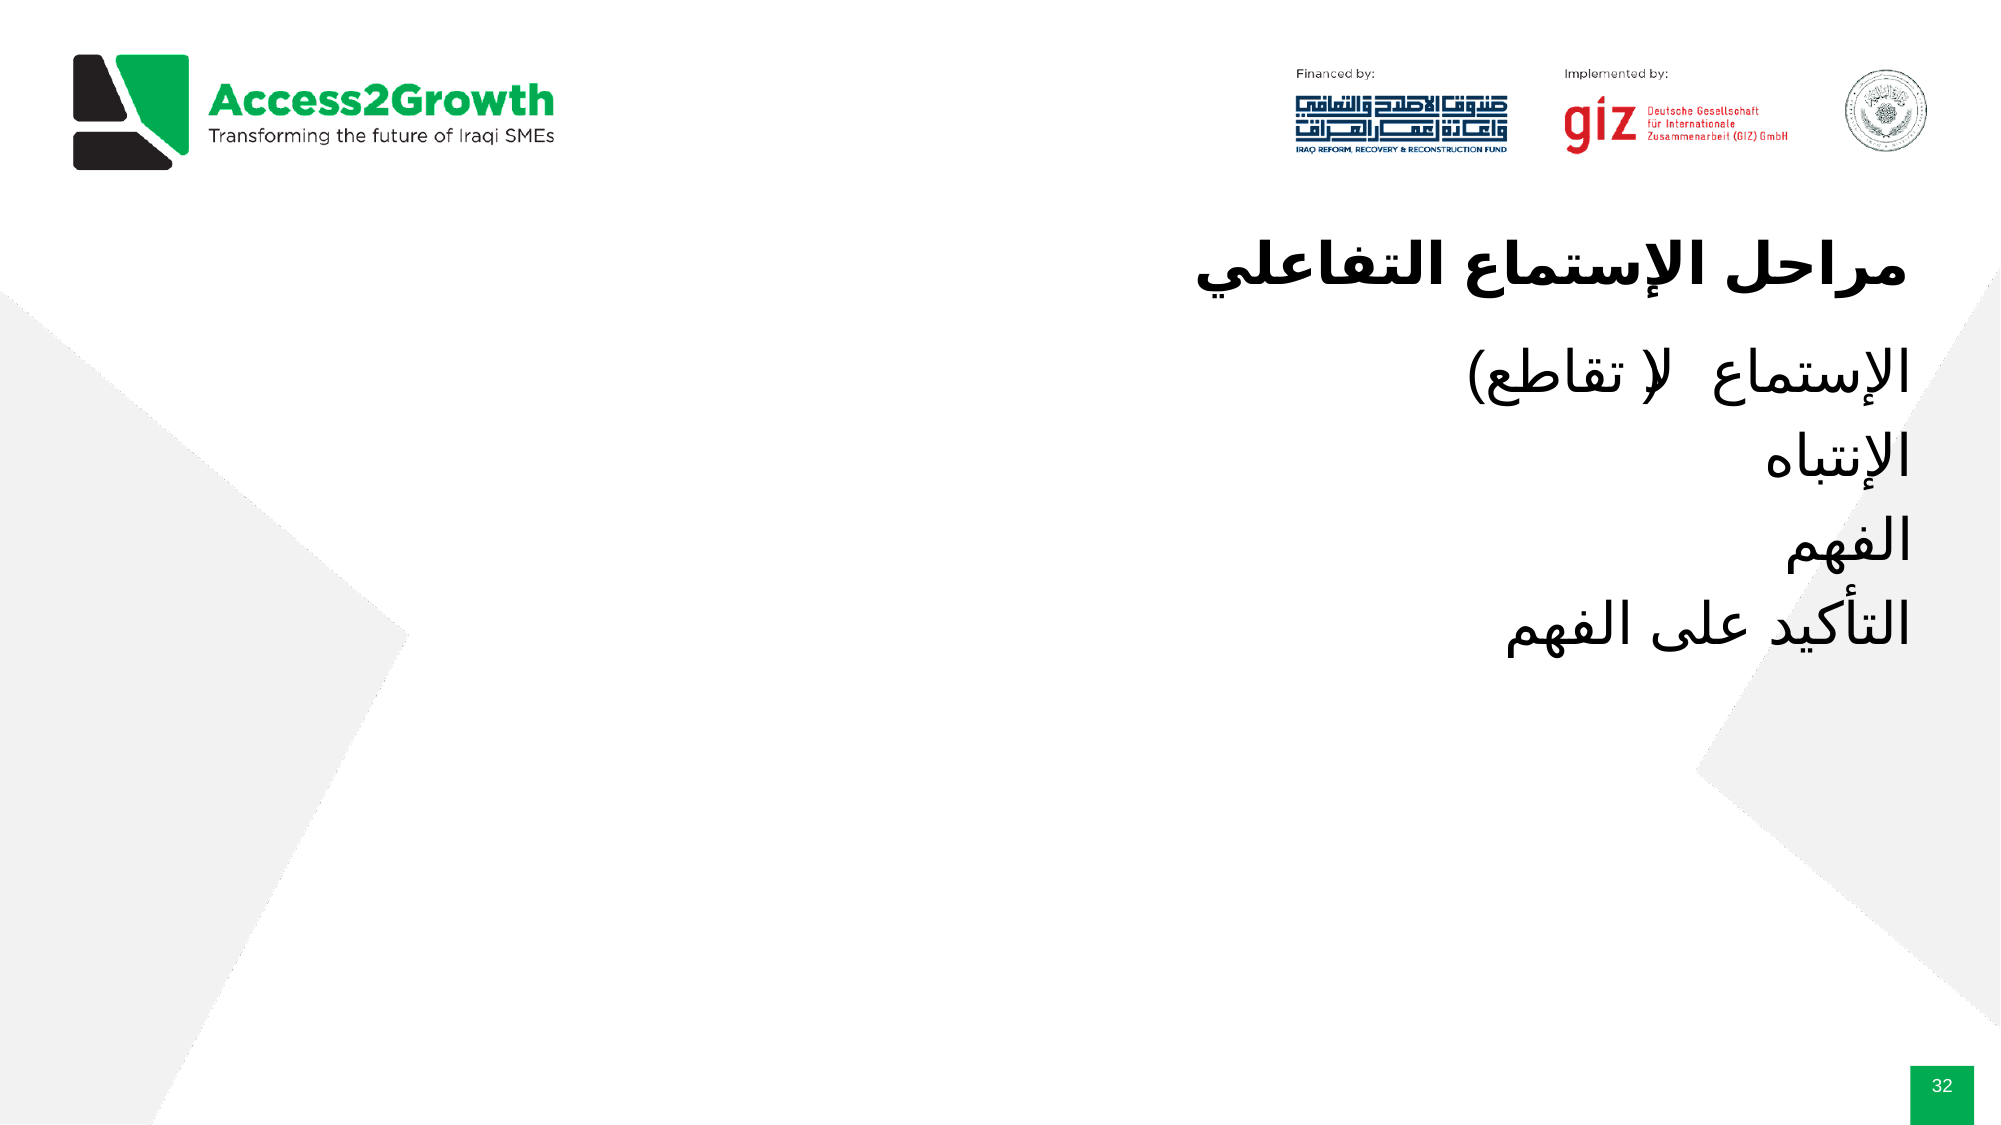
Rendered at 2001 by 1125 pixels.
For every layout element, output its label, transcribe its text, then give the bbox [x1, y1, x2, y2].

picture [0, 0, 2001, 1125]
list الإستماع (لا تقاطع) الإنتباه الفهم التأكيد على الفهم [73, 335, 1929, 1014]
slide_number ‹#› [1910, 1065, 1975, 1125]
title مراحل الإستماع التفاعلي [73, 210, 1925, 305]
